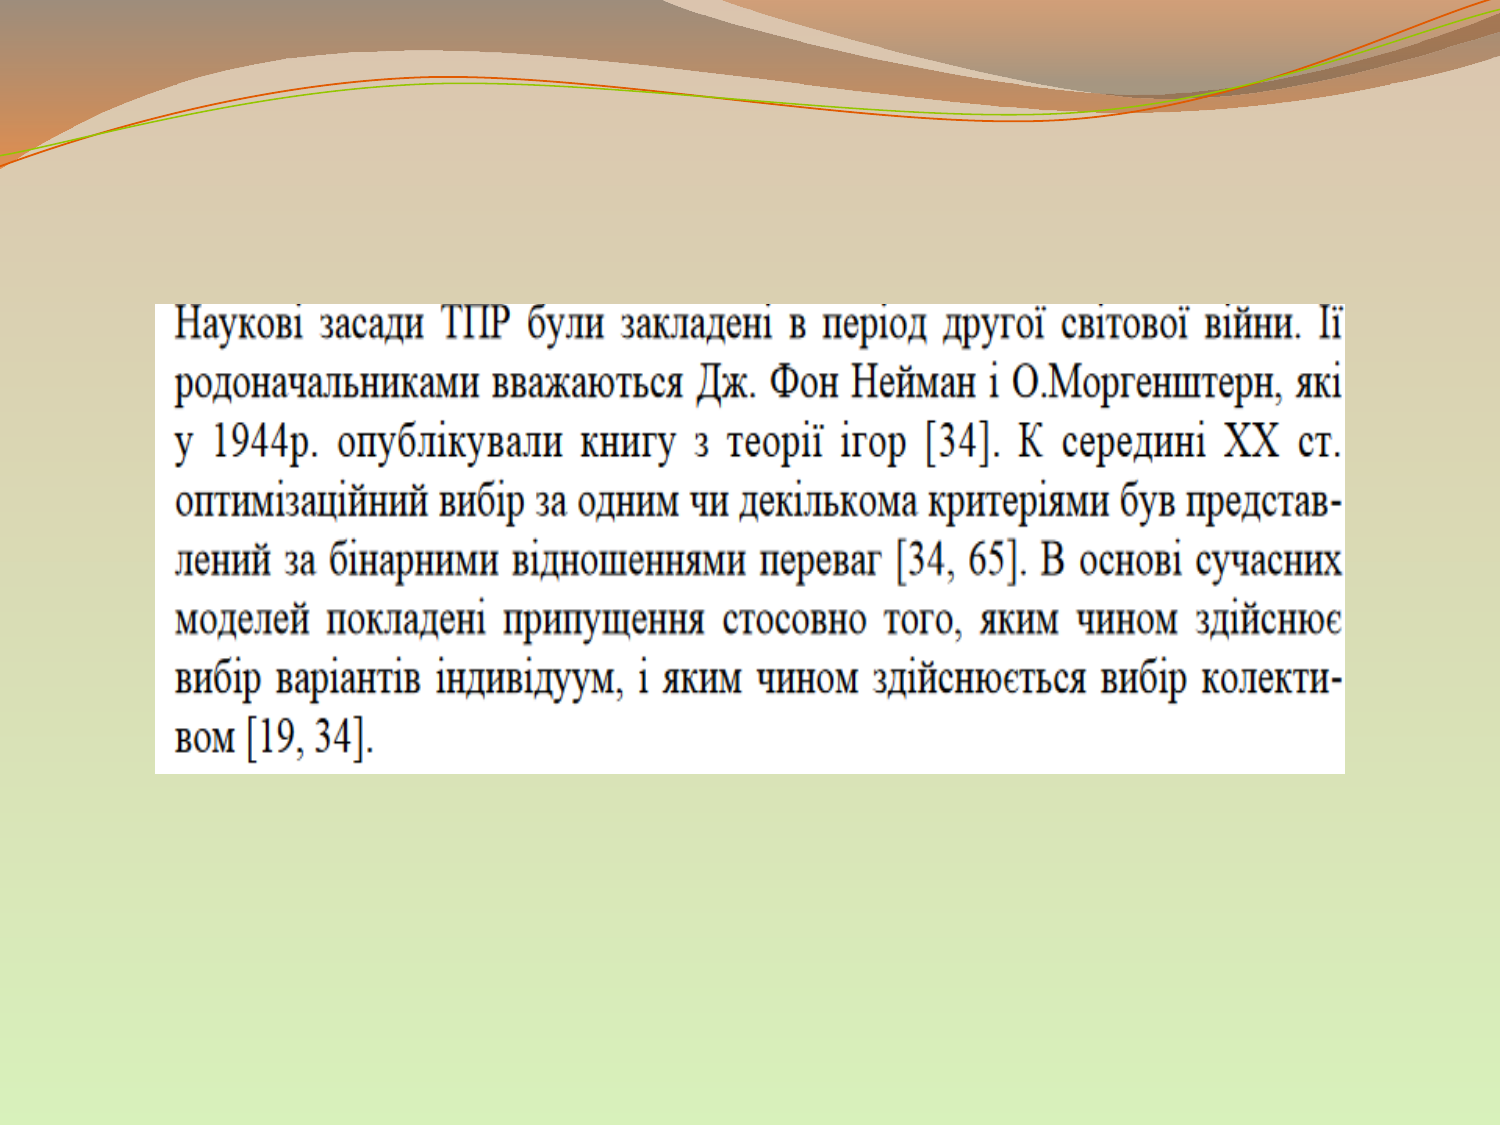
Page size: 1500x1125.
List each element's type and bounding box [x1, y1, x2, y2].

picture [155, 304, 1345, 774]
